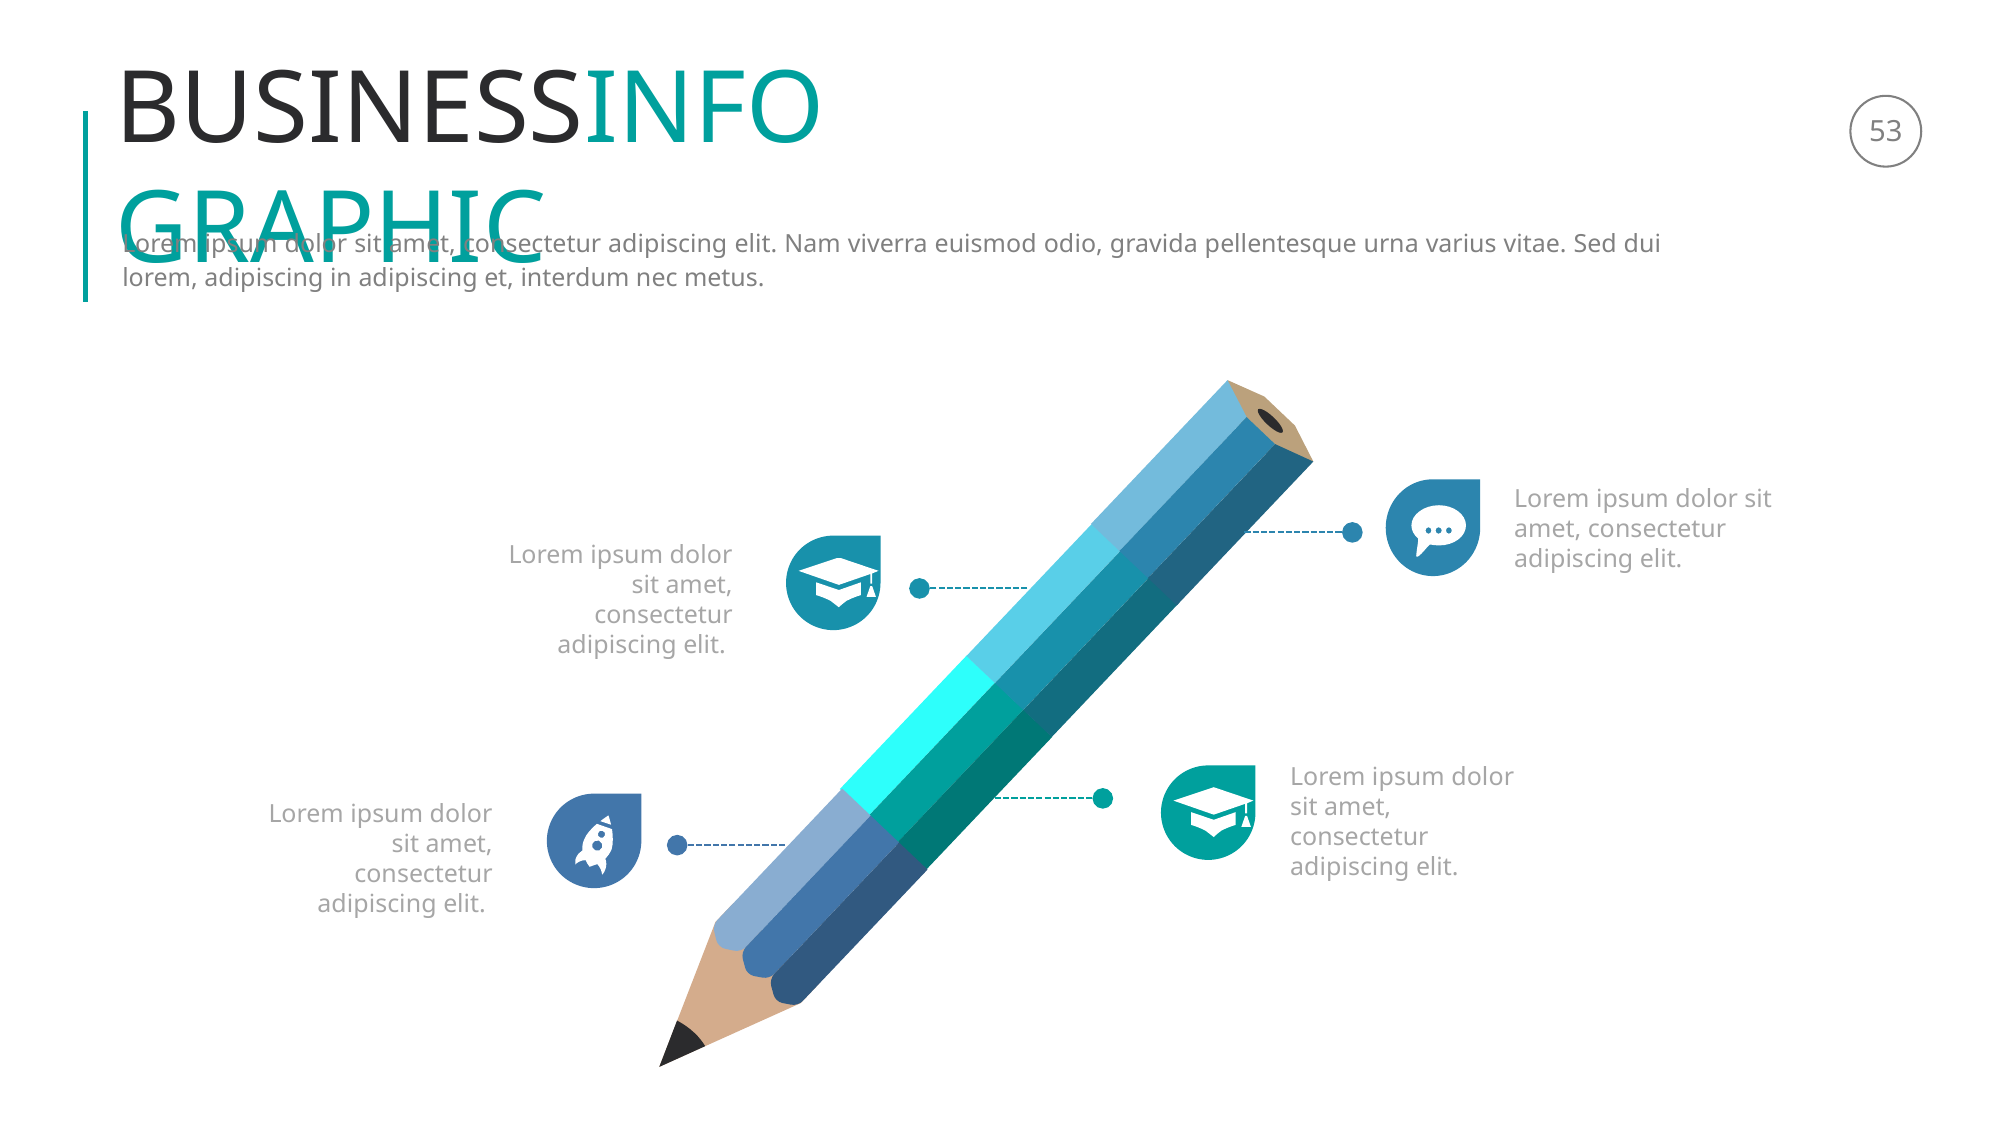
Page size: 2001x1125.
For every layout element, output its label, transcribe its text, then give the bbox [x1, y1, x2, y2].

picture [1410, 505, 1466, 558]
text_box Lorem ipsum dolor sit amet, consectetur adipiscing elit. [471, 531, 748, 656]
text_box Lorem ipsum dolor sit amet, consectetur adipiscing elit. Nam viverra euismod odio, gravida pellentesque urna varius vitae. Sed dui lorem, adipiscing in adipiscing et, interdum nec metus. [107, 215, 1679, 299]
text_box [1100, 428, 1313, 548]
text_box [854, 703, 1039, 823]
text_box [1384, 478, 1482, 578]
picture [1172, 787, 1255, 838]
picture [797, 557, 880, 608]
text_box [545, 792, 643, 890]
text_box [1159, 764, 1257, 861]
text_box [784, 534, 882, 632]
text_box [980, 570, 1165, 689]
text_box Lorem ipsum dolor sit amet, consectetur adipiscing elit. [1499, 475, 1808, 603]
text_box Lorem ipsum dolor sit amet, consectetur adipiscing elit. [1275, 753, 1552, 878]
text_box Lorem ipsum dolor sit amet, consectetur adipiscing elit. [231, 789, 508, 915]
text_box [608, 889, 936, 1007]
picture [575, 815, 613, 876]
text_box BUSINESSINFOGRAPHIC [107, 108, 898, 215]
